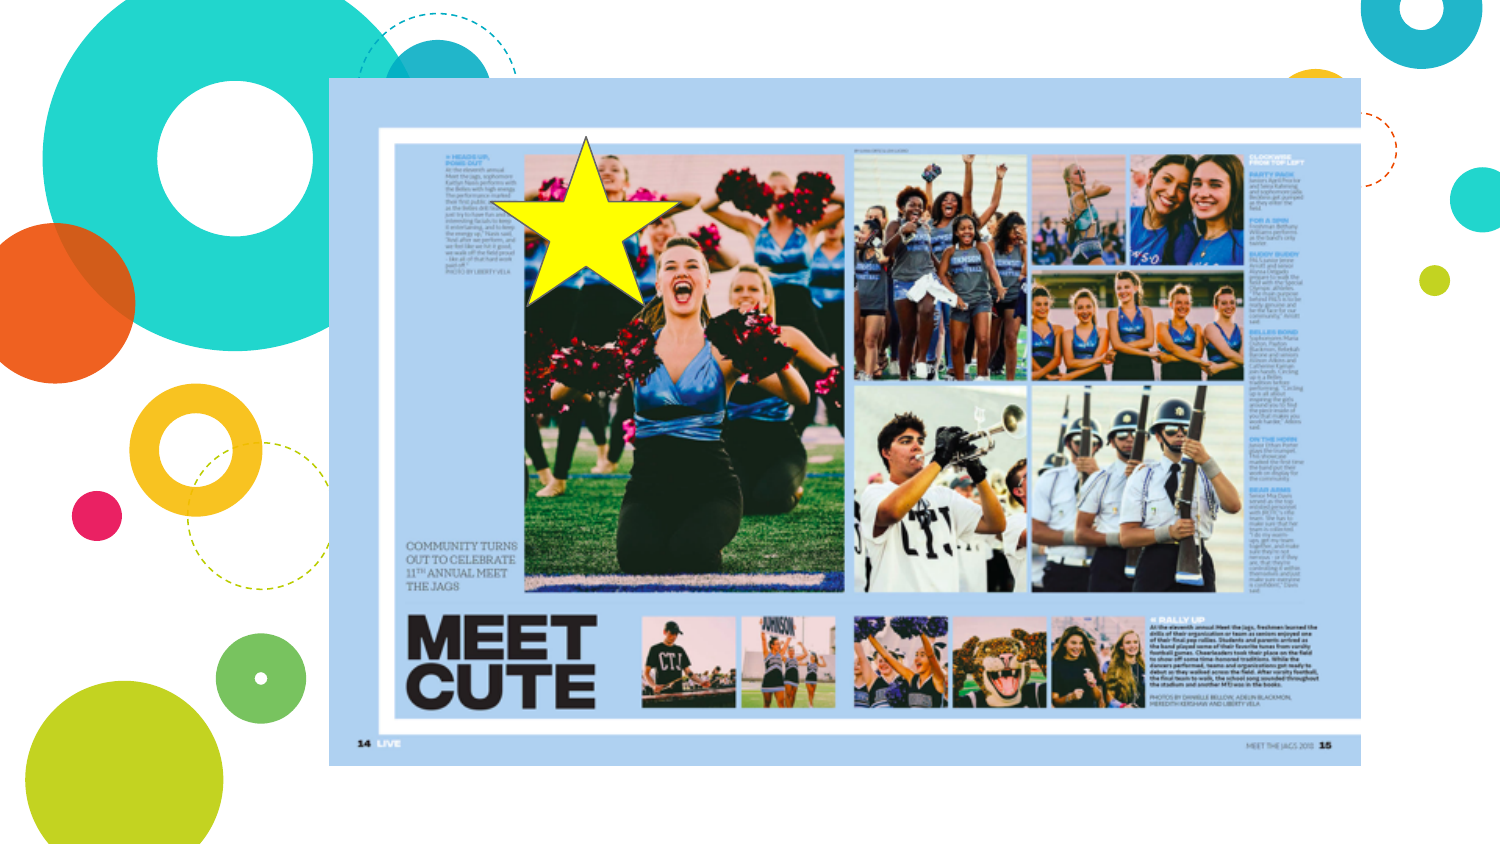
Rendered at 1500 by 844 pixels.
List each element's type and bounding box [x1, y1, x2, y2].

picture [328, 77, 1361, 766]
